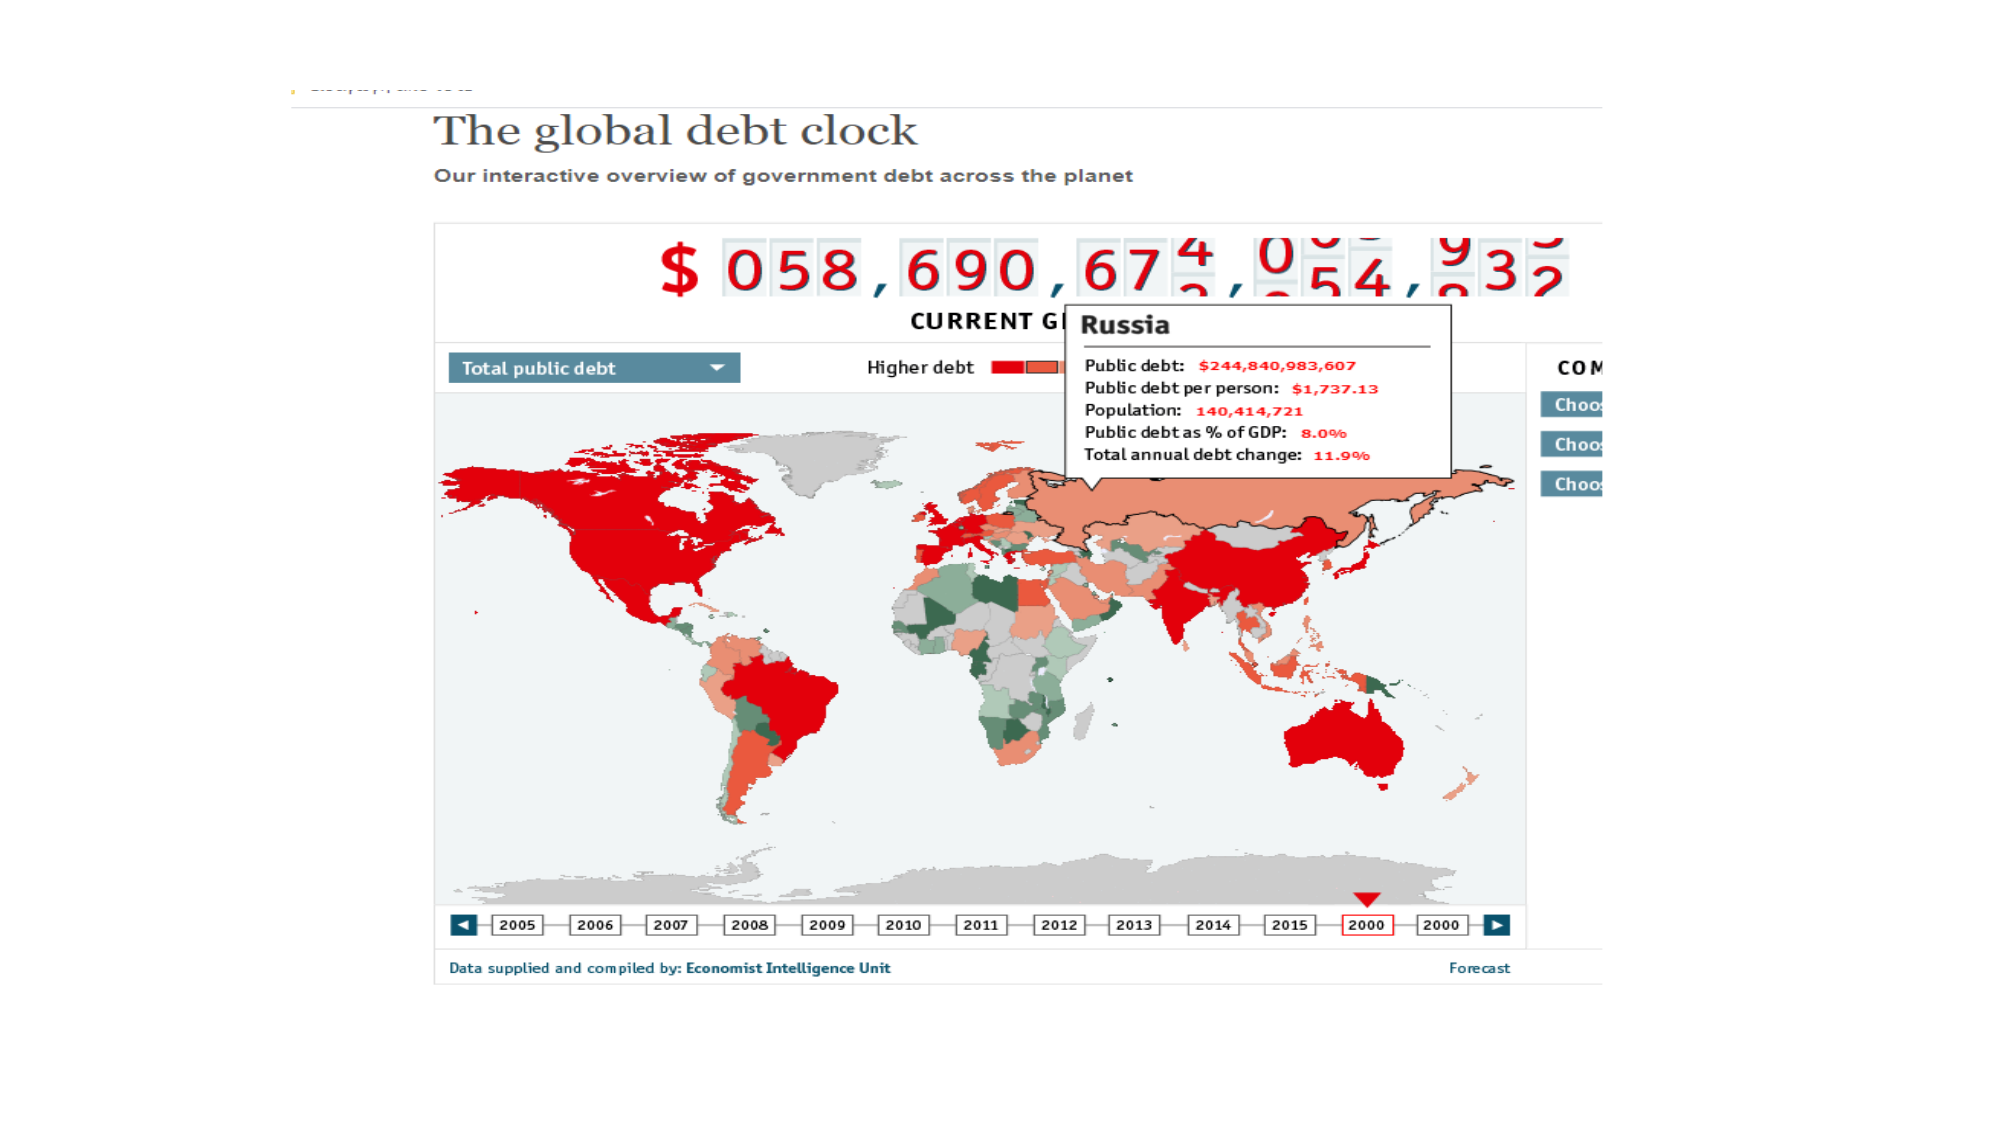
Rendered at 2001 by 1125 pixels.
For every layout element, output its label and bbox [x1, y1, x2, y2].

picture [291, 89, 1603, 1012]
